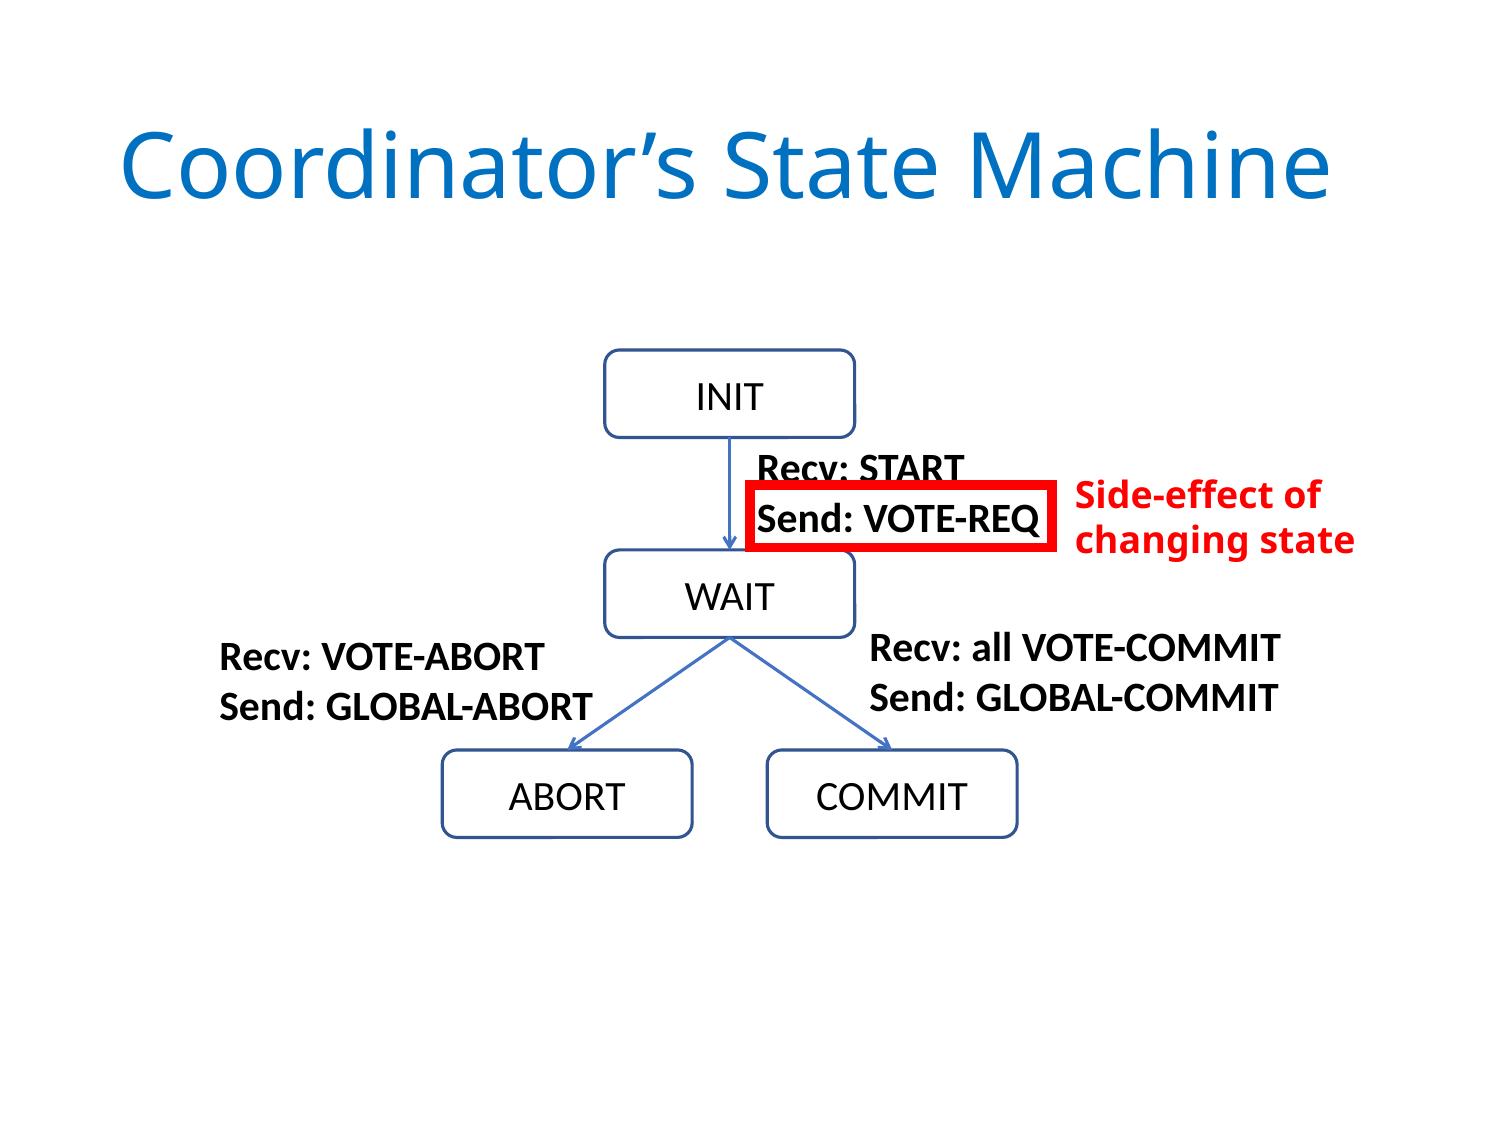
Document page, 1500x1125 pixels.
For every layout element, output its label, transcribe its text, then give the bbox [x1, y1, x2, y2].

text_box Recv: START Send: VOTE-REQ [742, 433, 1118, 549]
text_box Recv: VOTE-ABORT Send: GLOBAL-ABORT [204, 621, 592, 737]
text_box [754, 612, 868, 775]
text_box INIT [603, 348, 856, 439]
title Coordinator’s State Machine [103, 59, 1397, 278]
text_box COMMIT [766, 748, 1019, 839]
text_box [749, 484, 1053, 549]
text_box ABORT [441, 748, 694, 839]
text_box WAIT [603, 548, 856, 639]
text_box Side-effect of changing state [1059, 463, 1427, 568]
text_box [592, 612, 705, 775]
text_box Recv: all VOTE-COMMIT Send: GLOBAL-COMMIT [868, 612, 1330, 728]
